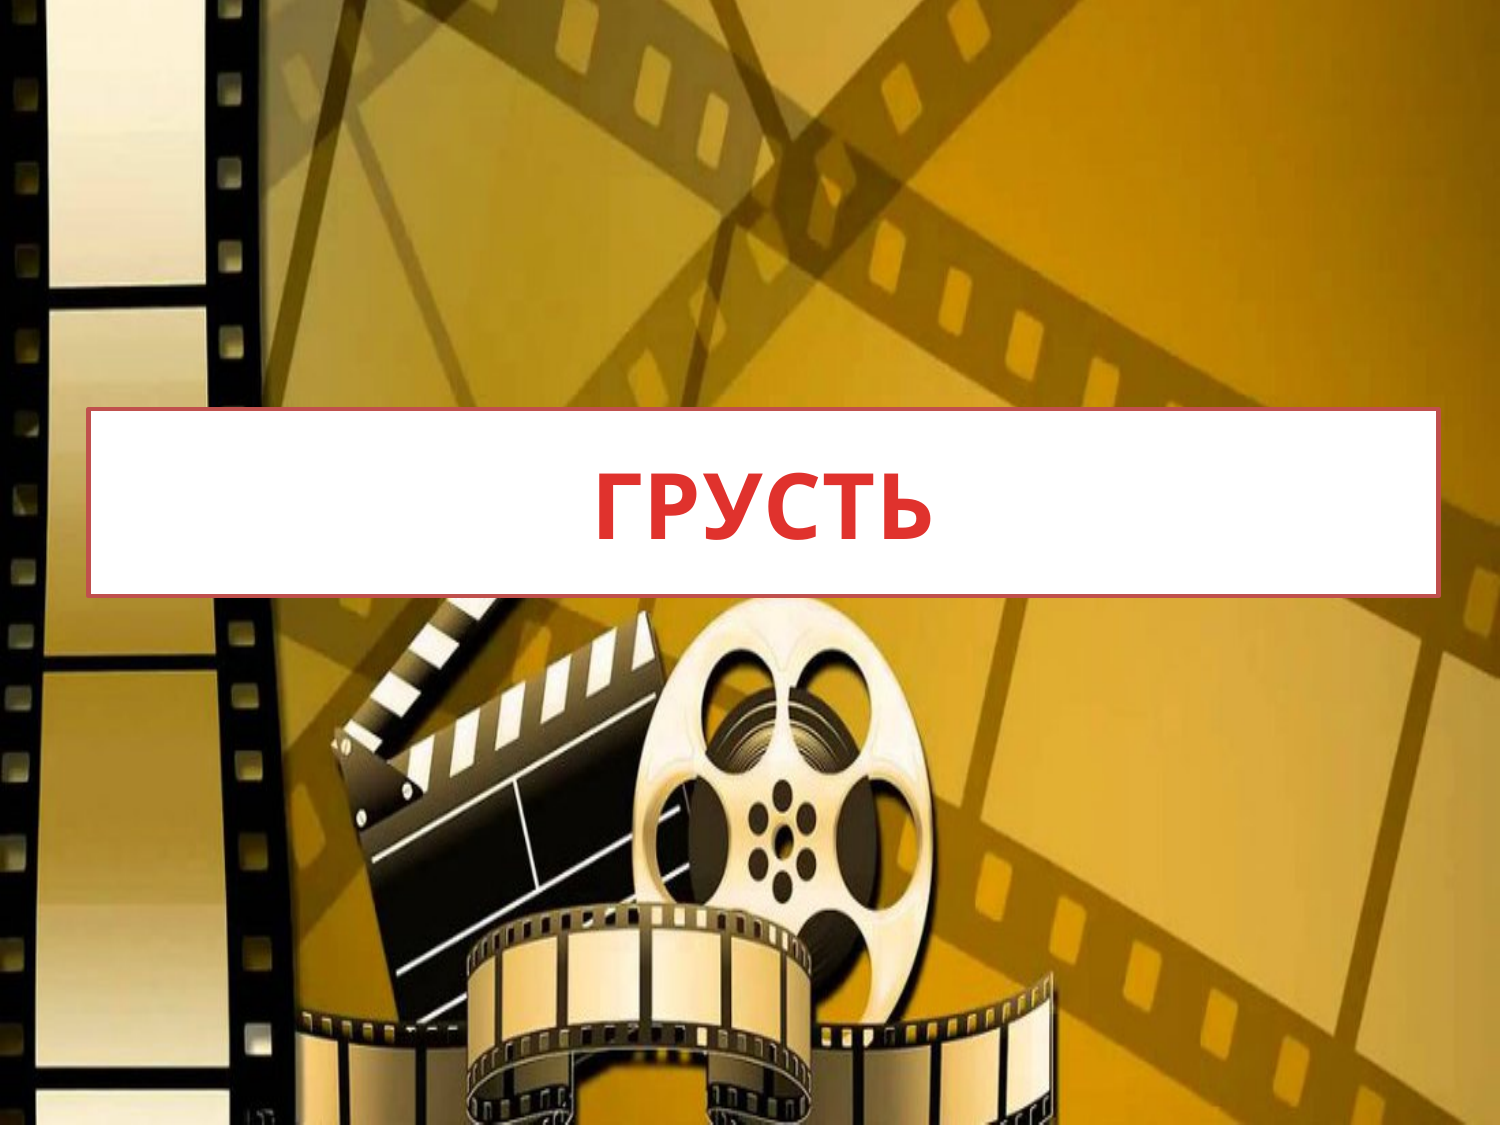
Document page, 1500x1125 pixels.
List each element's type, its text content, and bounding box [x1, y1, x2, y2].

title ГРУСТЬ [86, 407, 1441, 598]
picture [0, 0, 1500, 1125]
